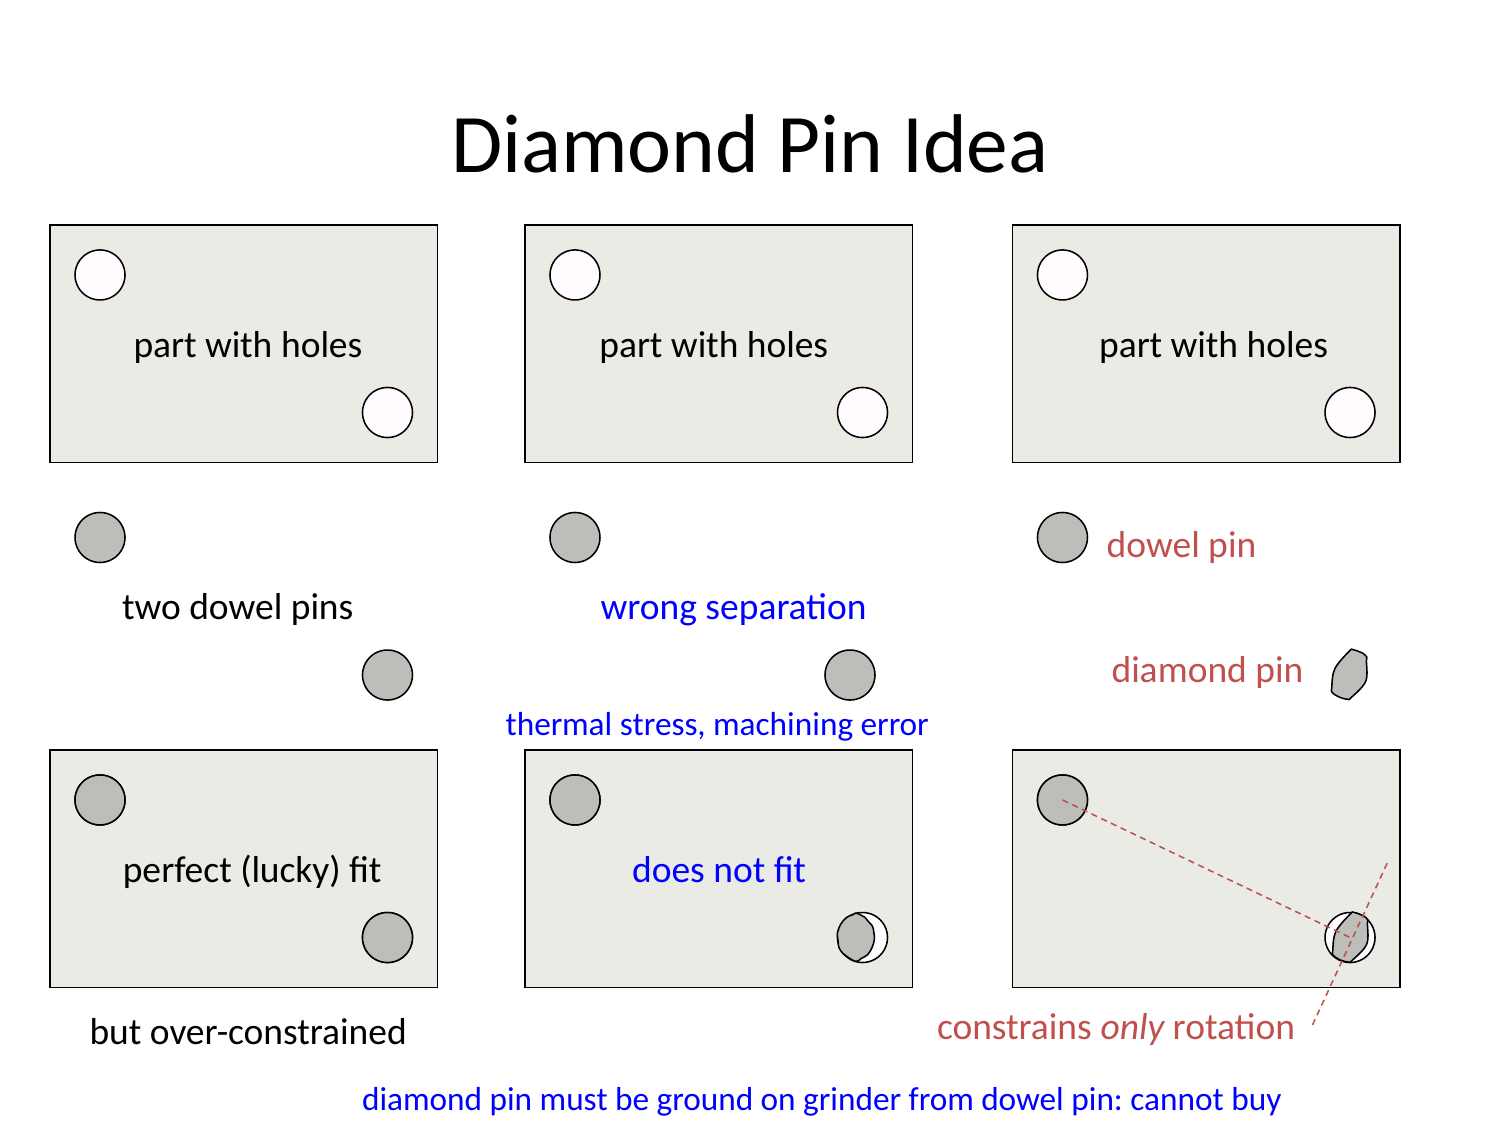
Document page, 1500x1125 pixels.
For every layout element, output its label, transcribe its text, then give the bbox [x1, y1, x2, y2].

text_box part with holes [584, 312, 844, 373]
title Diamond Pin Idea [75, 45, 1425, 233]
text_box [1012, 749, 1400, 988]
text_box [524, 750, 913, 988]
text_box but over-constrained [74, 999, 423, 1060]
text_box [49, 749, 438, 988]
text_box does not fit [617, 837, 822, 898]
text_box [362, 387, 413, 438]
text_box [549, 774, 601, 825]
text_box two dowel pins [107, 574, 369, 635]
text_box [75, 249, 126, 300]
text_box [837, 912, 875, 962]
text_box wrong separation [585, 574, 883, 635]
text_box [549, 512, 601, 563]
text_box diamond pin must be ground on grinder from dowel pin: cannot buy [347, 1069, 1298, 1125]
text_box [1325, 387, 1376, 438]
text_box [825, 650, 876, 694]
text_box [1037, 774, 1088, 825]
text_box part with holes [118, 312, 378, 373]
text_box [837, 387, 888, 438]
text_box part with holes [1084, 312, 1344, 373]
text_box [549, 249, 601, 300]
text_box constrains only rotation [922, 994, 1310, 1055]
text_box [1351, 920, 1376, 963]
text_box [49, 224, 438, 463]
text_box [1037, 249, 1088, 300]
text_box [362, 650, 413, 701]
text_box diamond pin [1096, 637, 1319, 698]
text_box [1332, 911, 1369, 963]
text_box dowel pin [1091, 512, 1272, 573]
text_box [75, 512, 126, 563]
text_box [1037, 512, 1088, 563]
text_box [857, 912, 888, 963]
text_box thermal stress, machining error [490, 694, 945, 750]
text_box [1331, 649, 1368, 700]
text_box [524, 224, 913, 463]
text_box [1012, 224, 1400, 463]
text_box [1325, 912, 1351, 955]
